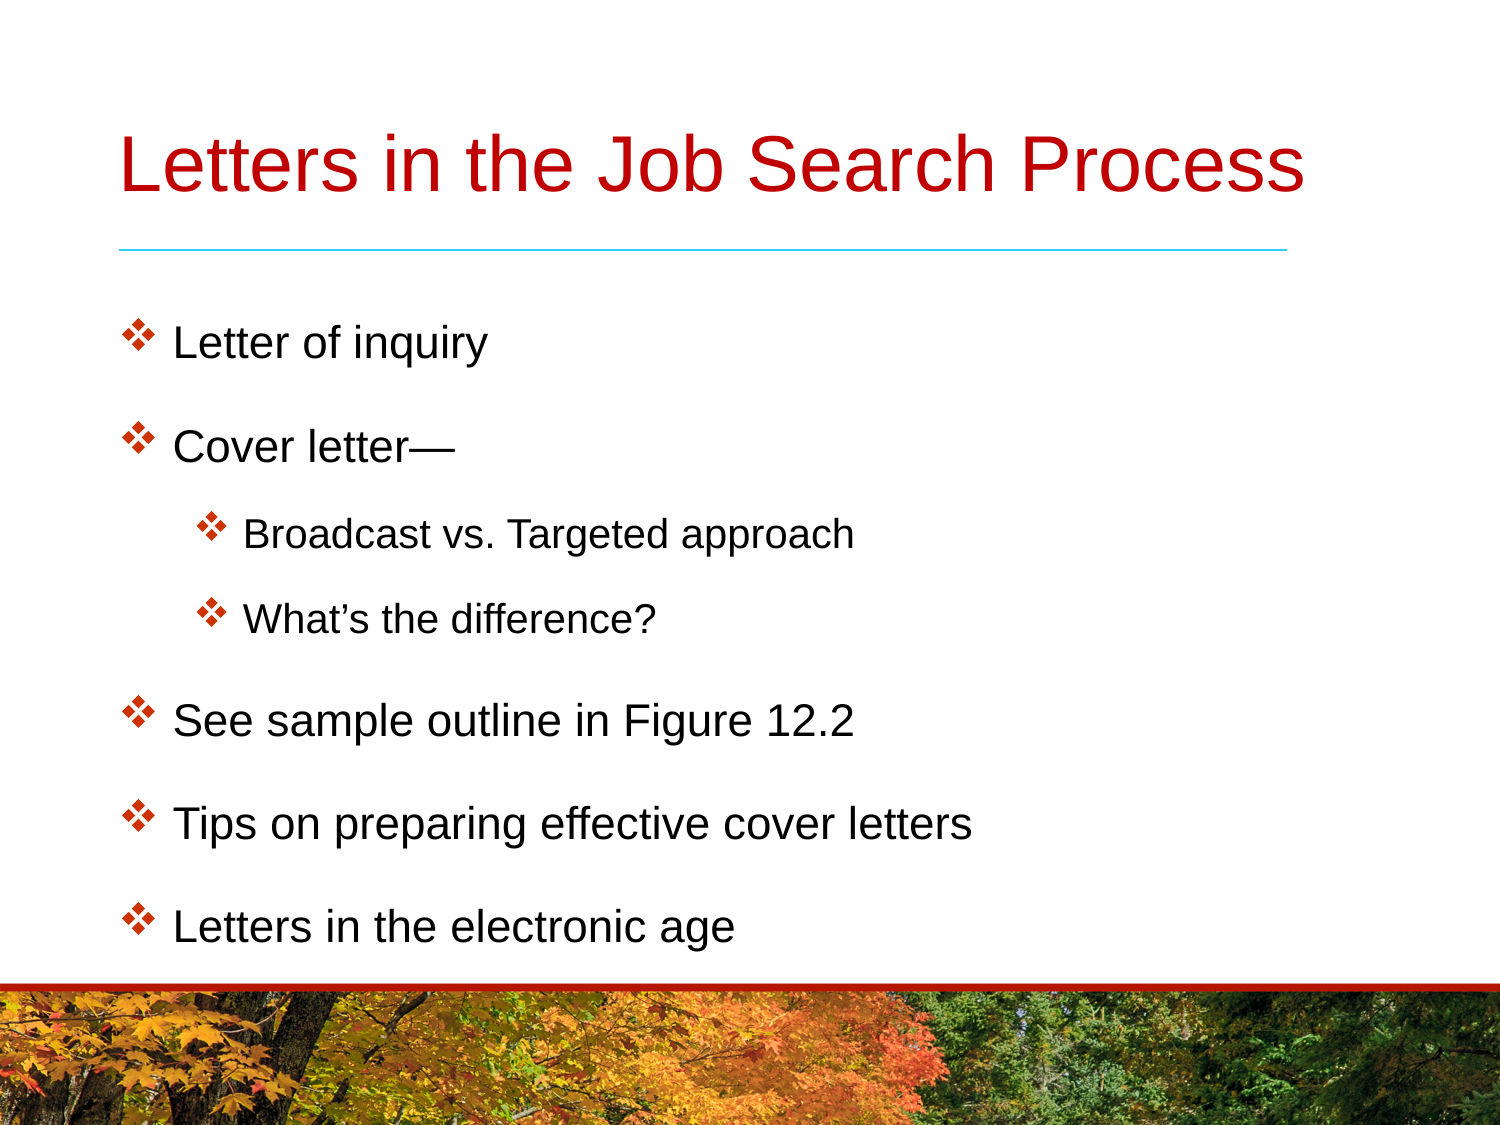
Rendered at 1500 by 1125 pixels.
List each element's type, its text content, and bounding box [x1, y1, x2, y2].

list Letter of inquiry Cover letter— Broadcast vs. Targeted approach What’s the difference? See sample outline in Figure 12.2 Tips on preparing effective cover letters Letters in the electronic age [103, 305, 1287, 1020]
picture [0, 0, 1500, 1125]
title Letters in the Job Search Process [103, 57, 1381, 275]
